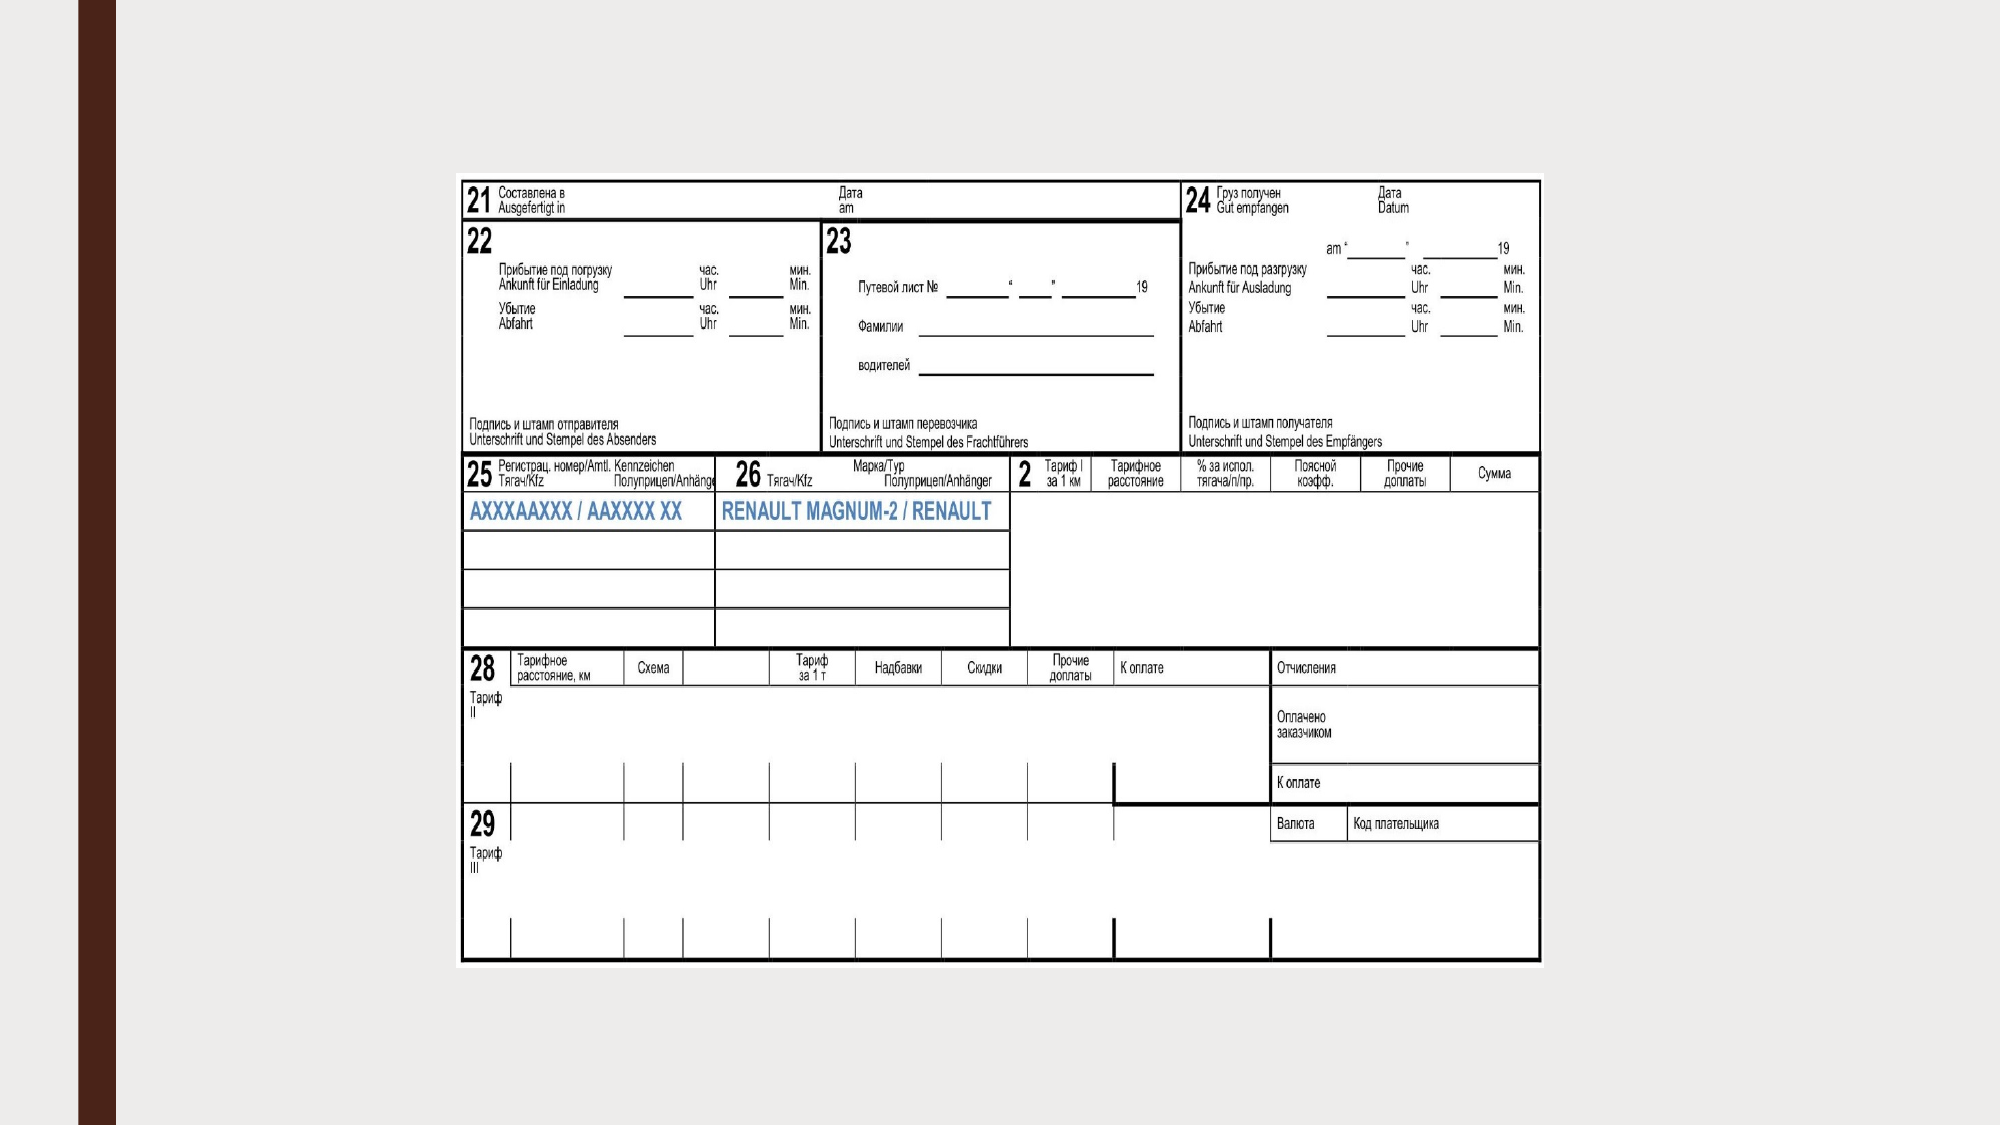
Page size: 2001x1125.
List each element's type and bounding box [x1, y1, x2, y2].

picture [456, 173, 1544, 968]
